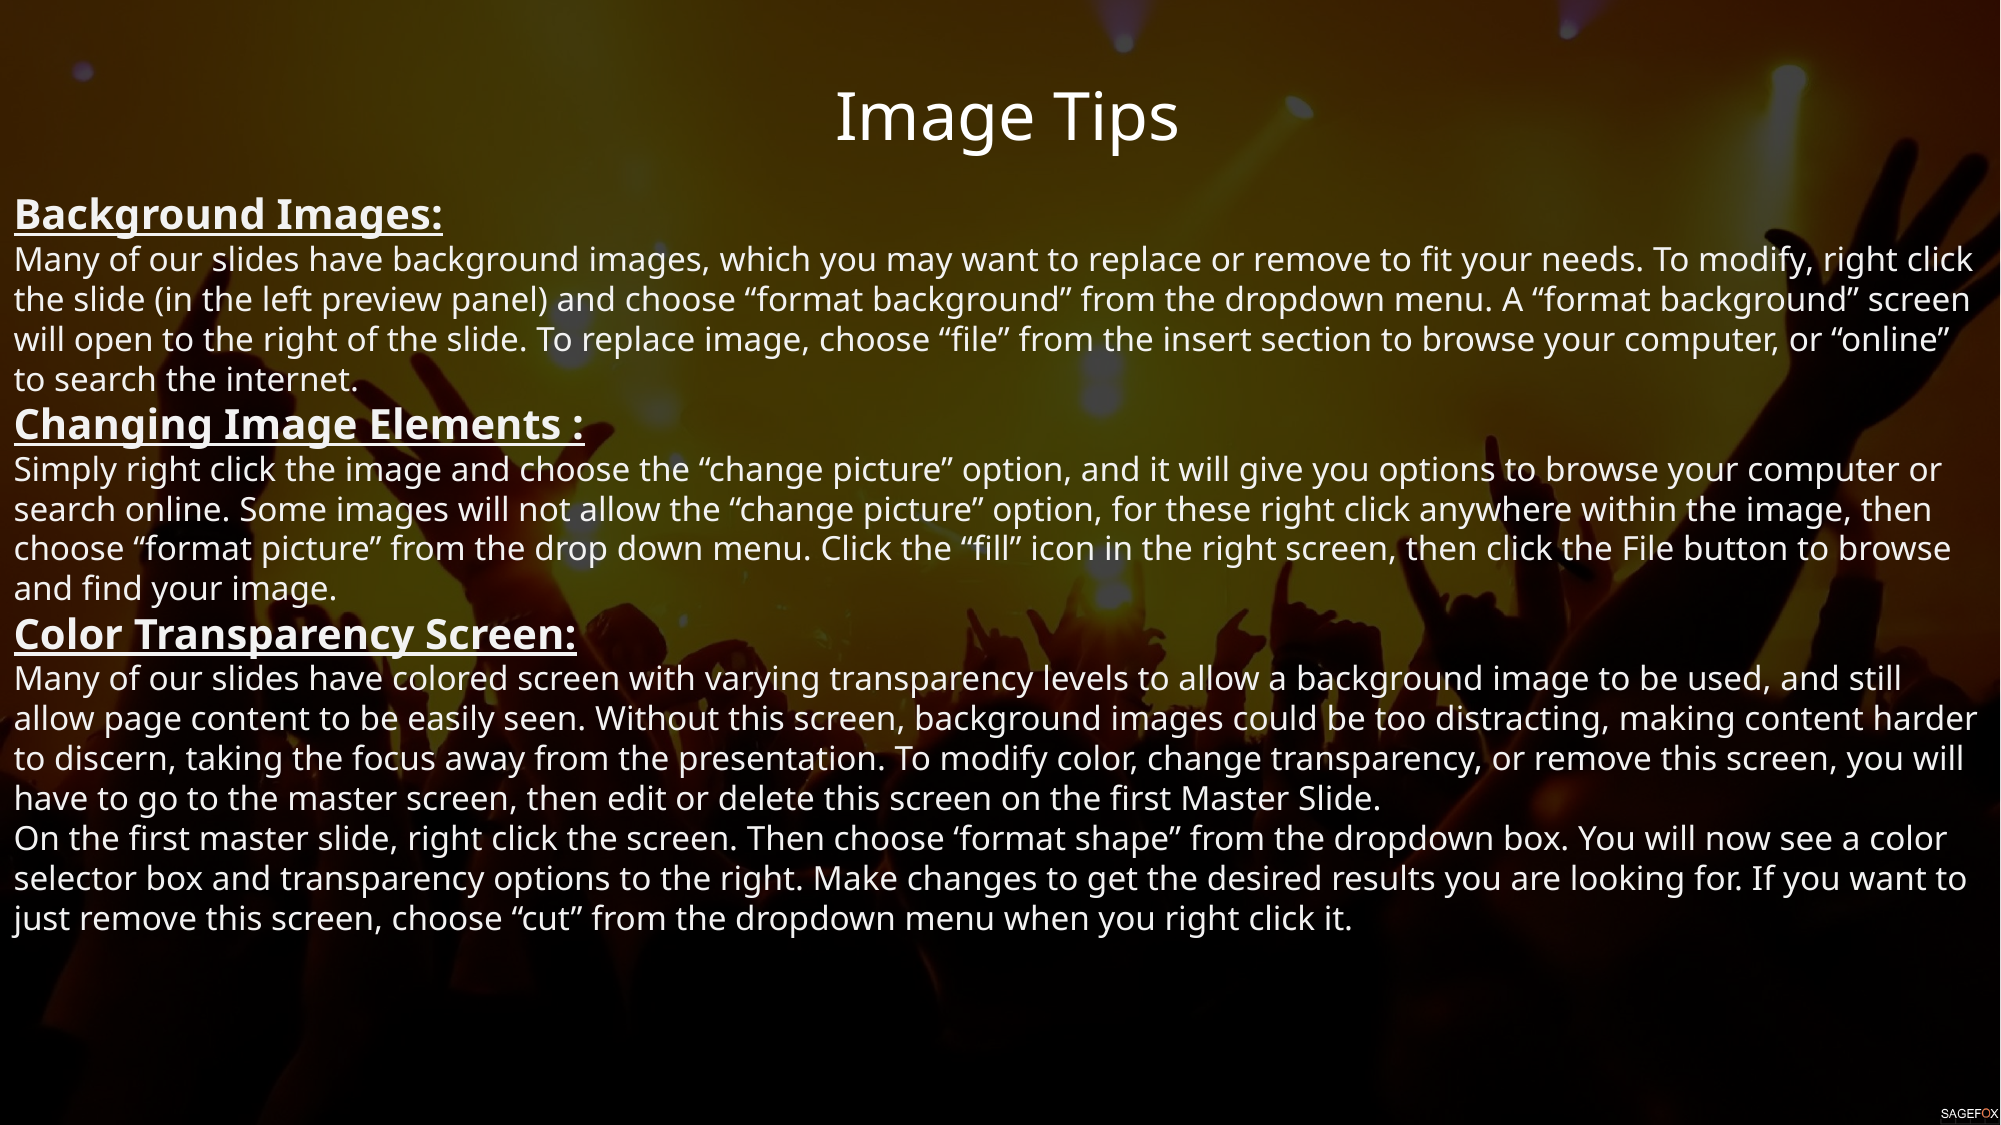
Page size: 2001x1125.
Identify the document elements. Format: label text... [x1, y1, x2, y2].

title Image Tips [597, 59, 1420, 177]
text_box Background Images: Many of our slides have background images, which you may want to replace or remove to fit your needs. To modify, right click the slide (in the left preview panel) and choose “format background” from the dropdown menu. A “format background” screen will open to the right of the slide. To replace image, choose “file” from the insert section to browse your computer, or “online” to search the internet. Changing Image Elements : Simply right click the image and choose the “change picture” option, and it will give you options to browse your computer or search online. Some images will not allow the “change picture” option, for these right click anywhere within the image, then choose “format picture” from the drop down menu. Click the “fill” icon in the right screen, then click the File button to browse and find your image. Color Transparency Screen: Many of our slides have colored screen with varying transparency levels to allow a background image to be used, and still allow page content to be easily seen. Without this screen, background images could be too distracting, making content harder to discern, taking the focus away from the presentation. To modify color, change transparency, or remove this screen, you will have to go to the master screen, then edit or delete this screen on the first Master Slide. On the first master slide, right click the screen. Then choose ‘format shape” from the dropdown box. You will now see a color selector box and transparency options to the right. Make changes to get the desired results you are looking for. If you want to just remove this screen, choose “cut” from the dropdown menu when you right click it. [0, 0, 2000, 1125]
